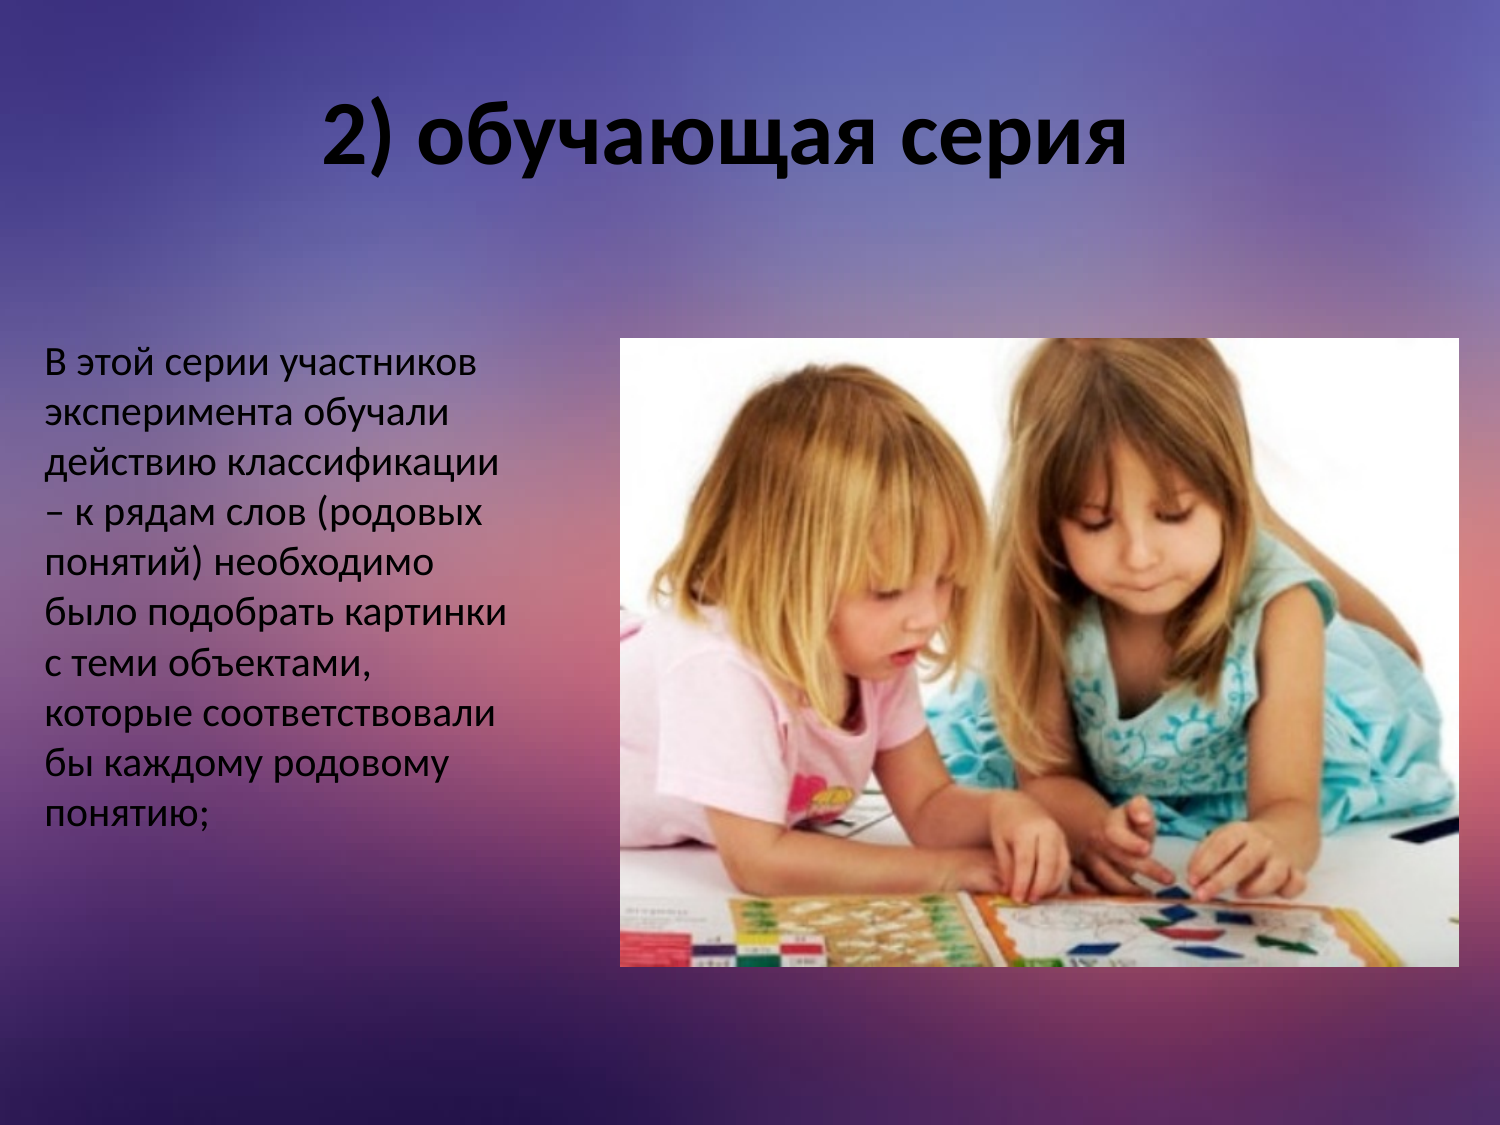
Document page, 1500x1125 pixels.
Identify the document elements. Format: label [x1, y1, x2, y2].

picture [0, 0, 1500, 1125]
list [619, 337, 1459, 968]
